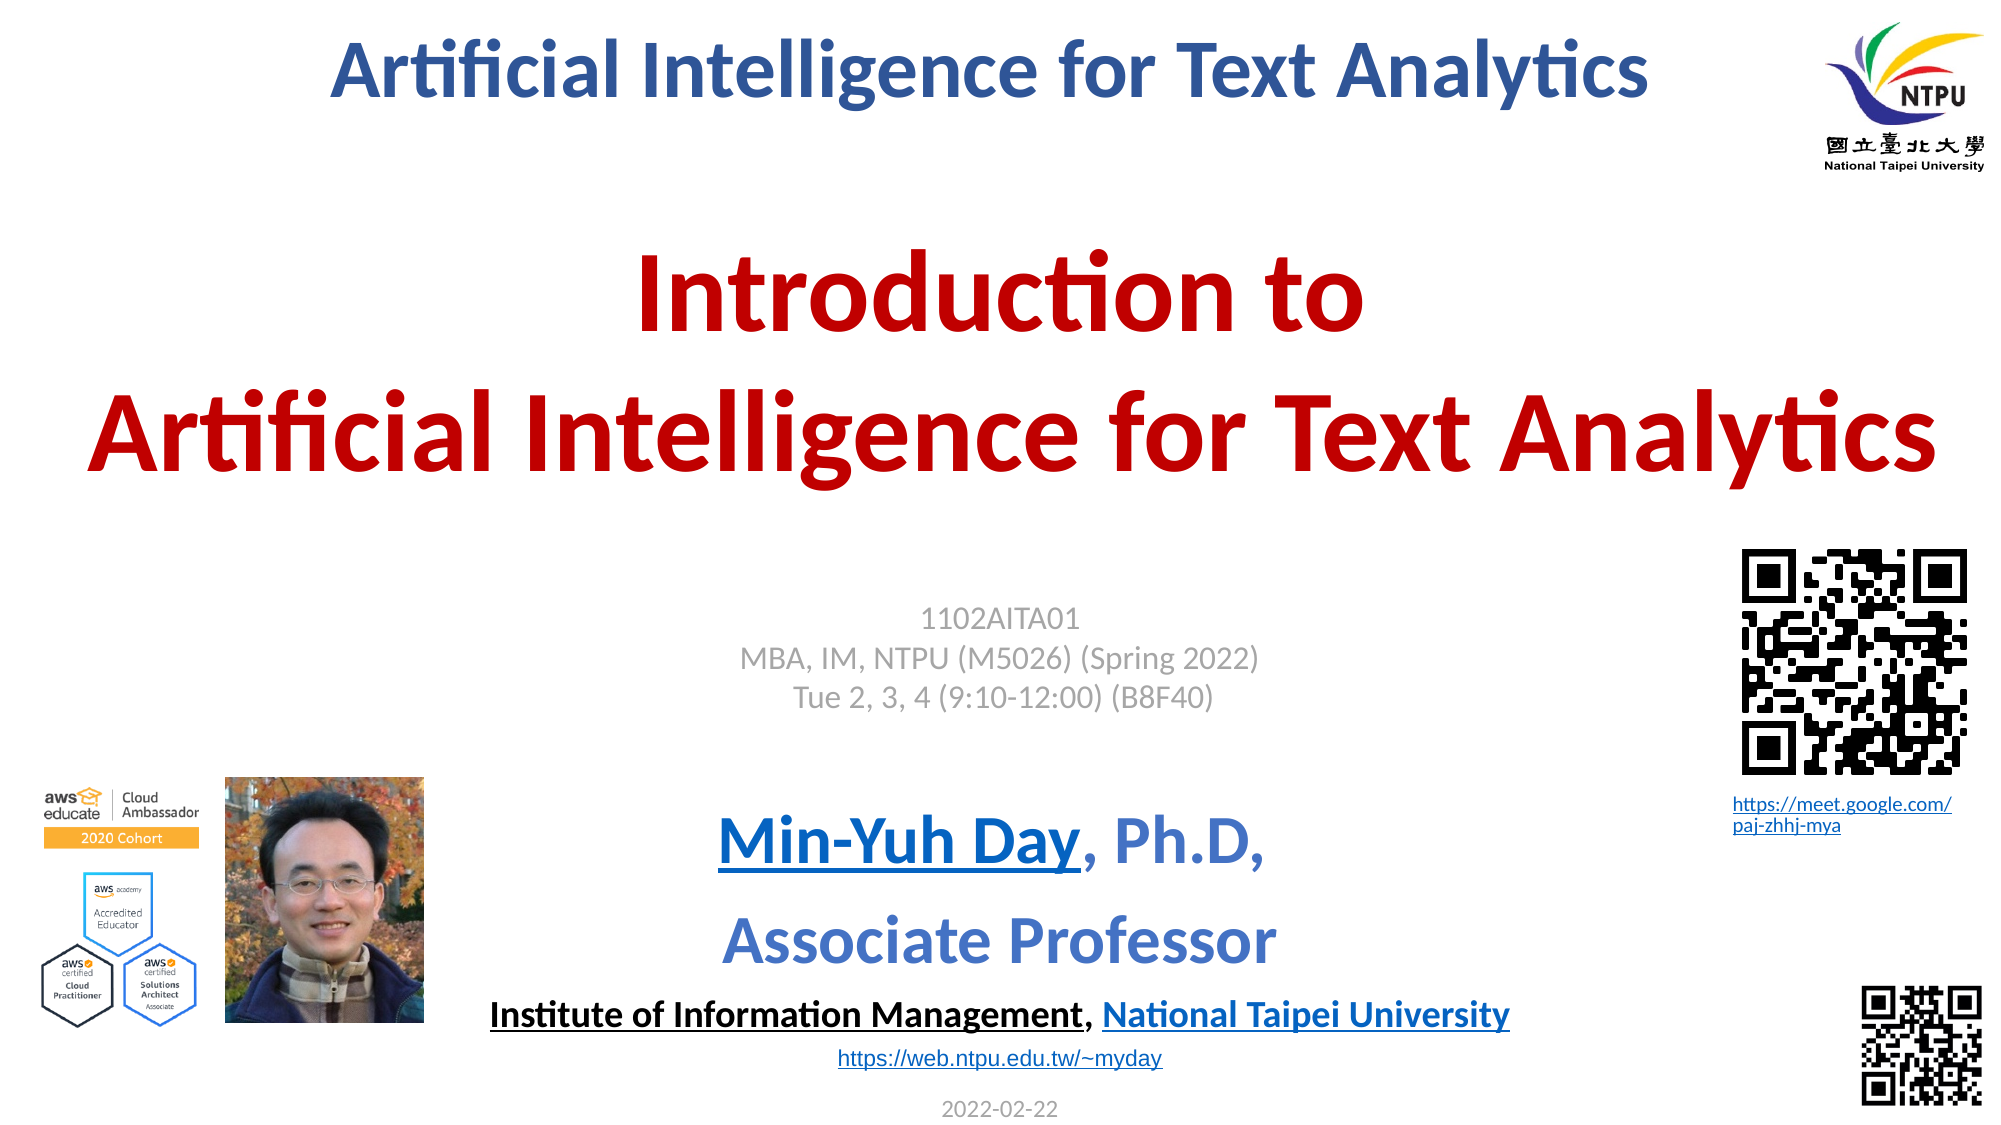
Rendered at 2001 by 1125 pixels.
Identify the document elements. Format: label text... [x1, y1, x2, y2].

text_box 2022-02-22 [744, 1085, 1256, 1125]
picture [1825, 132, 1984, 172]
title Introduction to Artificial Intelligence for Text Analytics [44, 188, 1984, 502]
picture [225, 777, 424, 1023]
text_box Min-Yuh Day, Ph.D, Associate Professor Institute of Information Management, National Taipei University https://web.ntpu.edu.tw/~myday [307, 770, 1693, 1086]
text_box 1102AITA01 MBA, IM, NTPU (M5026) (Spring 2022) Tue 2, 3, 4 (9:10-12:00) (B8F40) [521, 588, 1479, 723]
text_box https://meet.google.com/paj-zhhj-mya [1717, 808, 1978, 823]
slide_number 32 [1550, 1065, 2000, 1125]
picture [44, 787, 199, 857]
subtitle Artificial Intelligence for Text Analytics [249, 6, 1750, 142]
picture [1856, 980, 1987, 1111]
picture [35, 872, 202, 1028]
picture [1708, 515, 2000, 808]
picture [1825, 22, 1984, 125]
